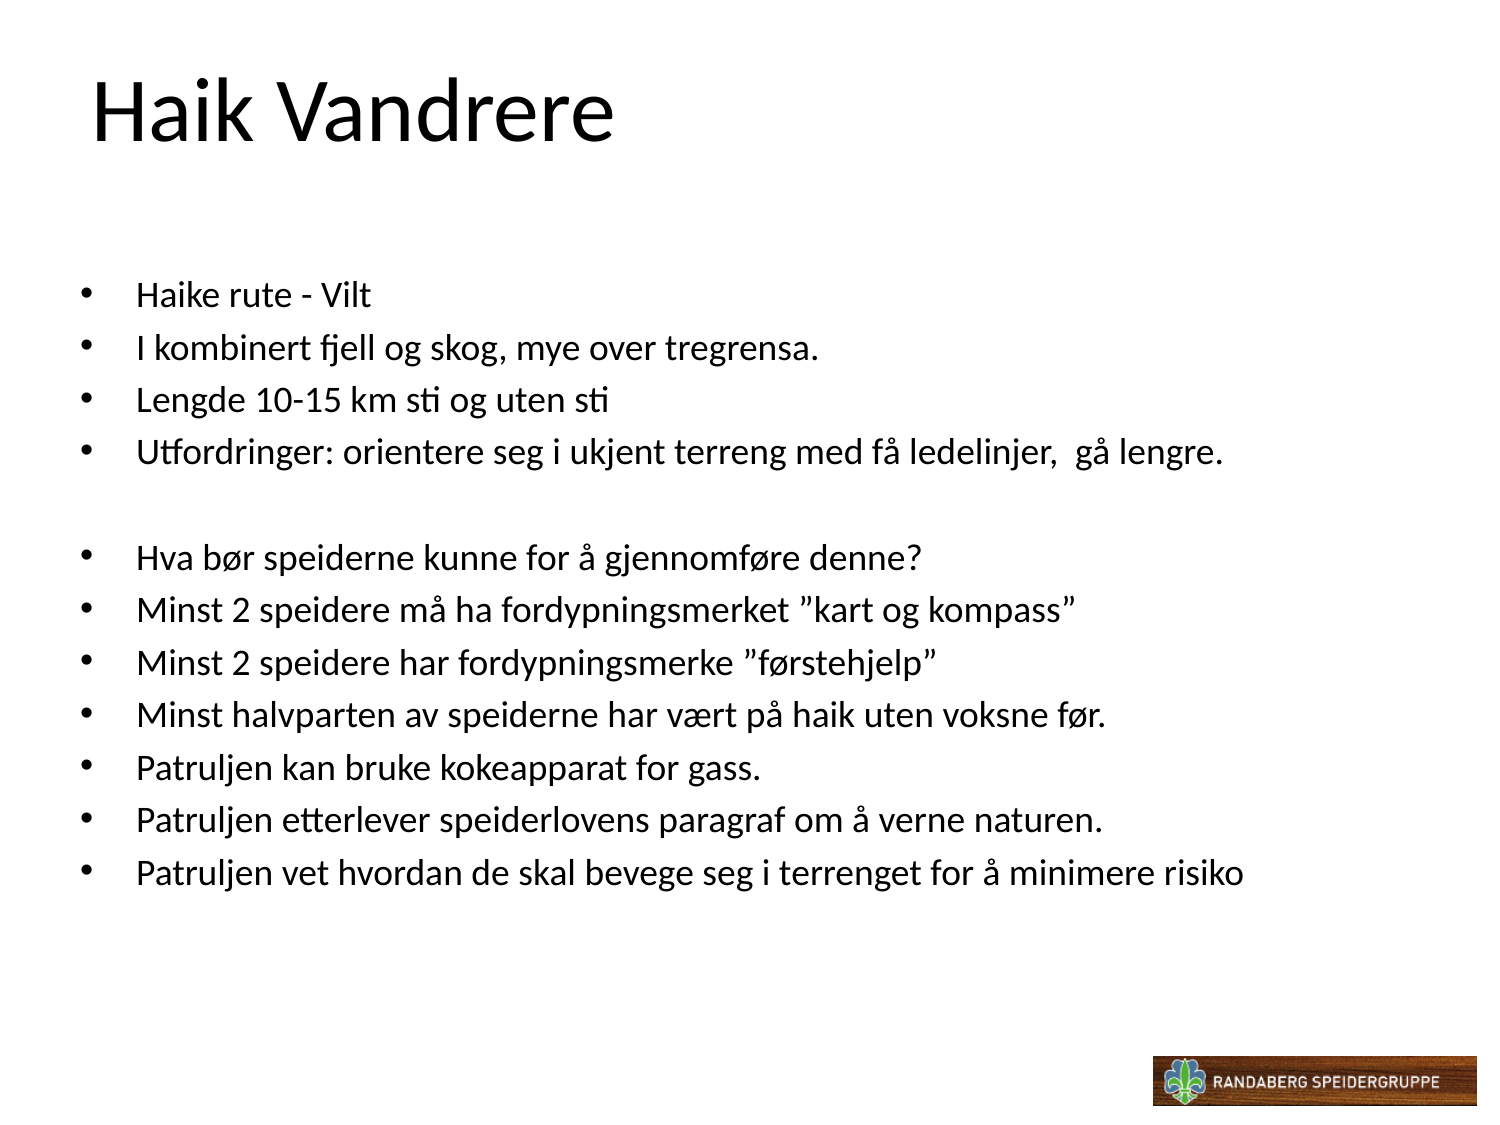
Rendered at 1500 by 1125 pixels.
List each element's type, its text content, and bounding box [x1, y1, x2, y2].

list Haike rute - Vilt I kombinert fjell og skog, mye over tregrensa. Lengde 10-15 km sti og uten sti Utfordringer: orientere seg i ukjent terreng med få ledelinjer, gå lengre. Hva bør speiderne kunne for å gjennomføre denne? Minst 2 speidere må ha fordypningsmerket ”kart og kompass” Minst 2 speidere har fordypningsmerke ”førstehjelp” Minst halvparten av speiderne har vært på haik uten voksne før. Patruljen kan bruke kokeapparat for gass. Patruljen etterlever speiderlovens paragraf om å verne naturen. Patruljen vet hvordan de skal bevege seg i terrenget for å minimere risiko [64, 262, 1350, 1005]
title Haik Vandrere [76, 42, 1427, 231]
picture [1153, 1056, 1477, 1106]
